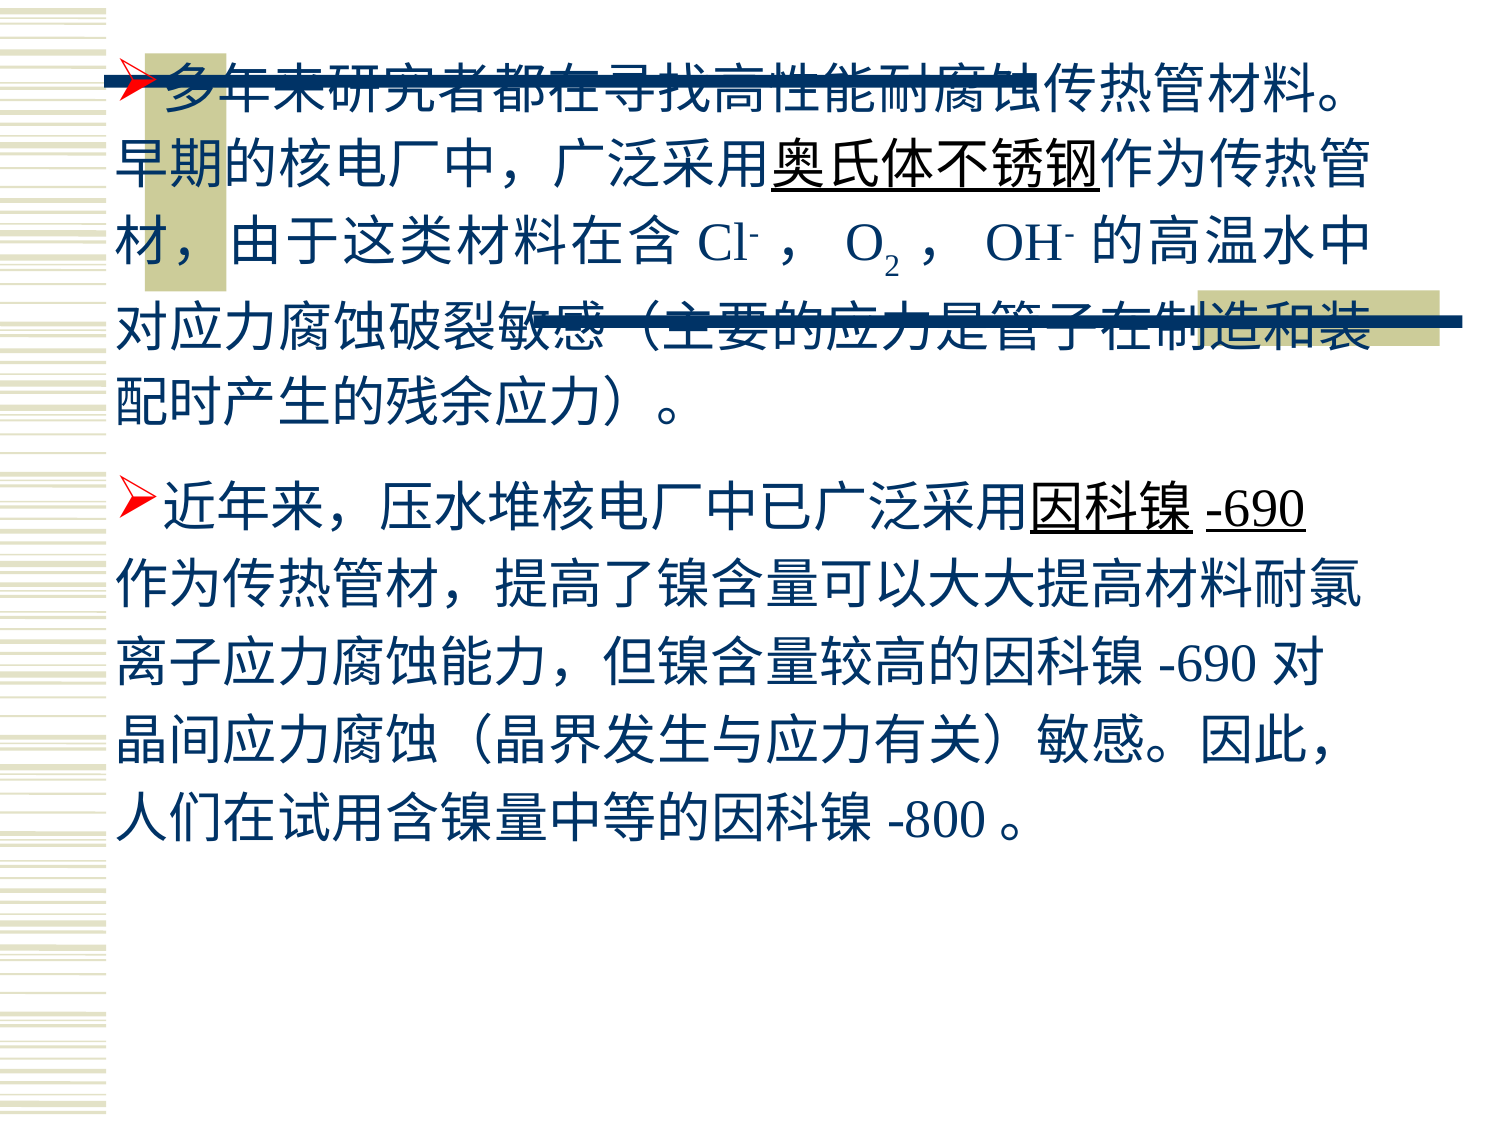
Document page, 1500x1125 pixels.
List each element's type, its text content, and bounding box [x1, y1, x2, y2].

text_box 多年来研究者都在寻找高性能耐腐蚀传热管材料。早期的核电厂中，广泛采用奥氏体不锈钢作为传热管材，由于这类材料在含Cl-，O2，OH-的高温水中对应力腐蚀破裂敏感（主要的应力是管子在制造和装配时产生的残余应力）。 近年来，压水堆核电厂中已广泛采用因科镍-690作为传热管材，提高了镍含量可以大大提高材料耐氯离子应力腐蚀能力，但镍含量较高的因科镍-690对晶间应力腐蚀（晶界发生与应力有关）敏感。因此，人们在试用含镍量中等的因科镍-800。 [99, 37, 1388, 857]
